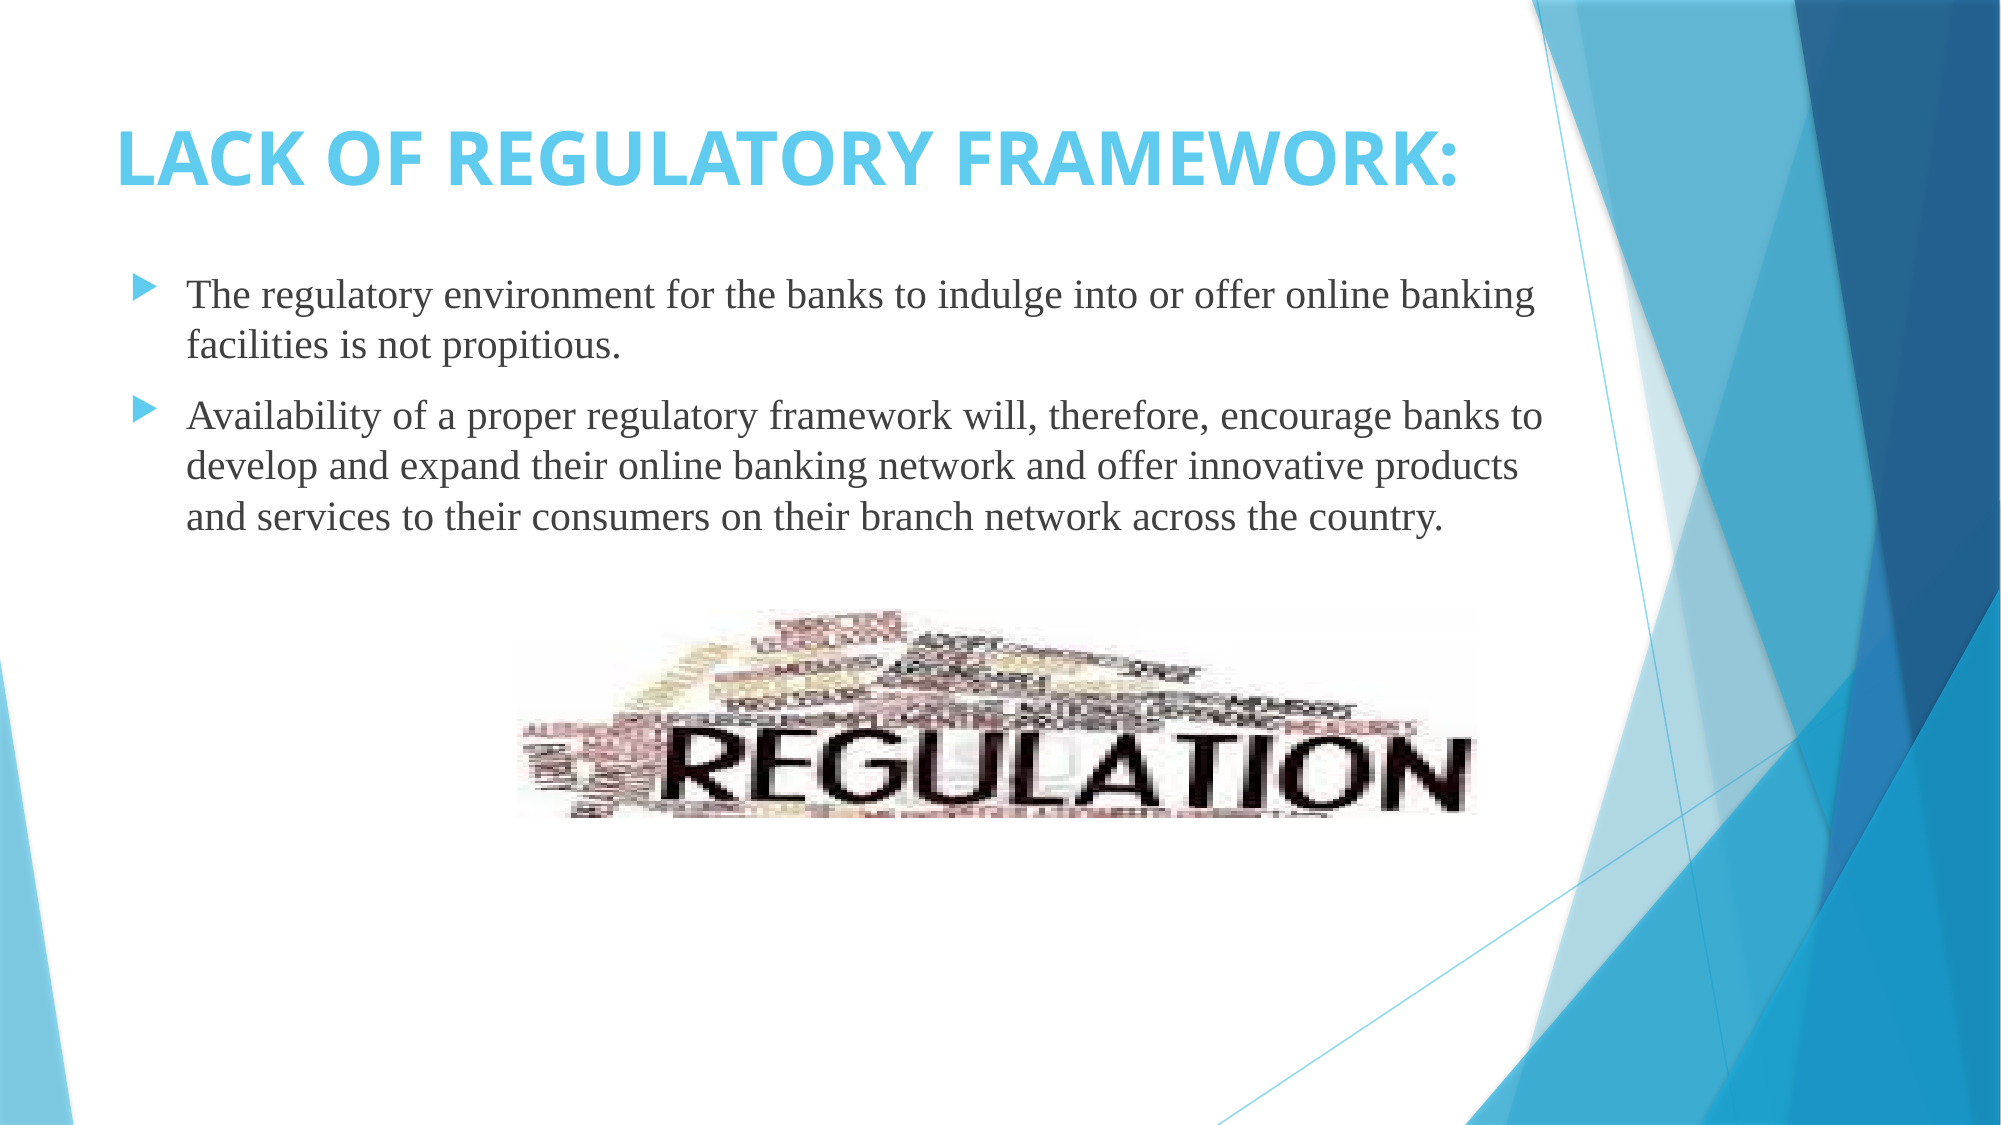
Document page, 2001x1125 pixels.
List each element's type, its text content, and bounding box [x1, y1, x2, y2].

list The regulatory environment for the banks to indulge into or offer online banking facilities is not propitious. Availability of a proper regulatory framework will, therefore, encourage banks to develop and expand their online banking network and offer innovative products and services to their consumers on their branch network across the country. [114, 259, 1578, 880]
picture [517, 609, 1478, 819]
title LACK OF REGULATORY FRAMEWORK: [99, 102, 1562, 313]
